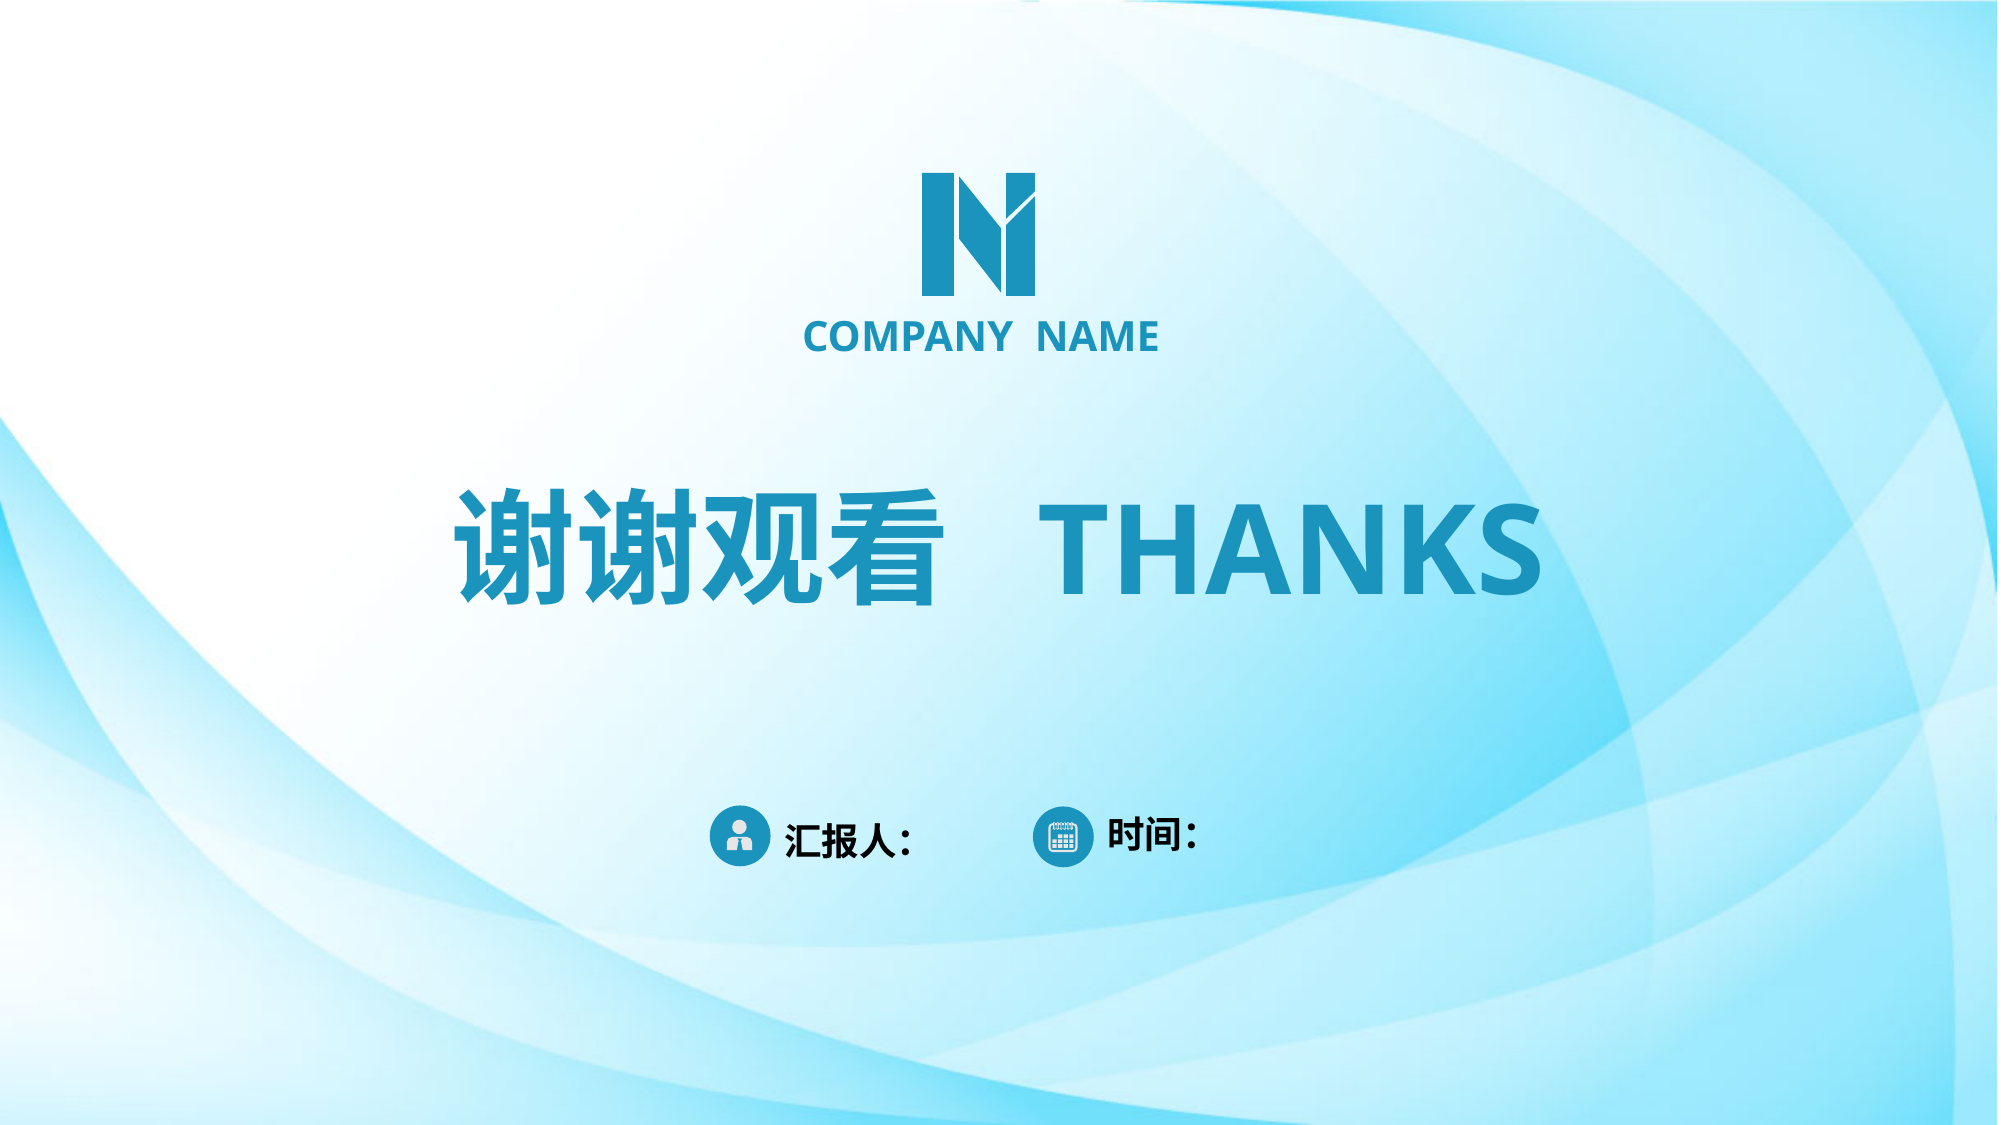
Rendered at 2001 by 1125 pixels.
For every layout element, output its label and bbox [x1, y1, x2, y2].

text_box [921, 172, 1035, 297]
picture [0, 0, 1997, 1125]
text_box [709, 803, 1476, 872]
